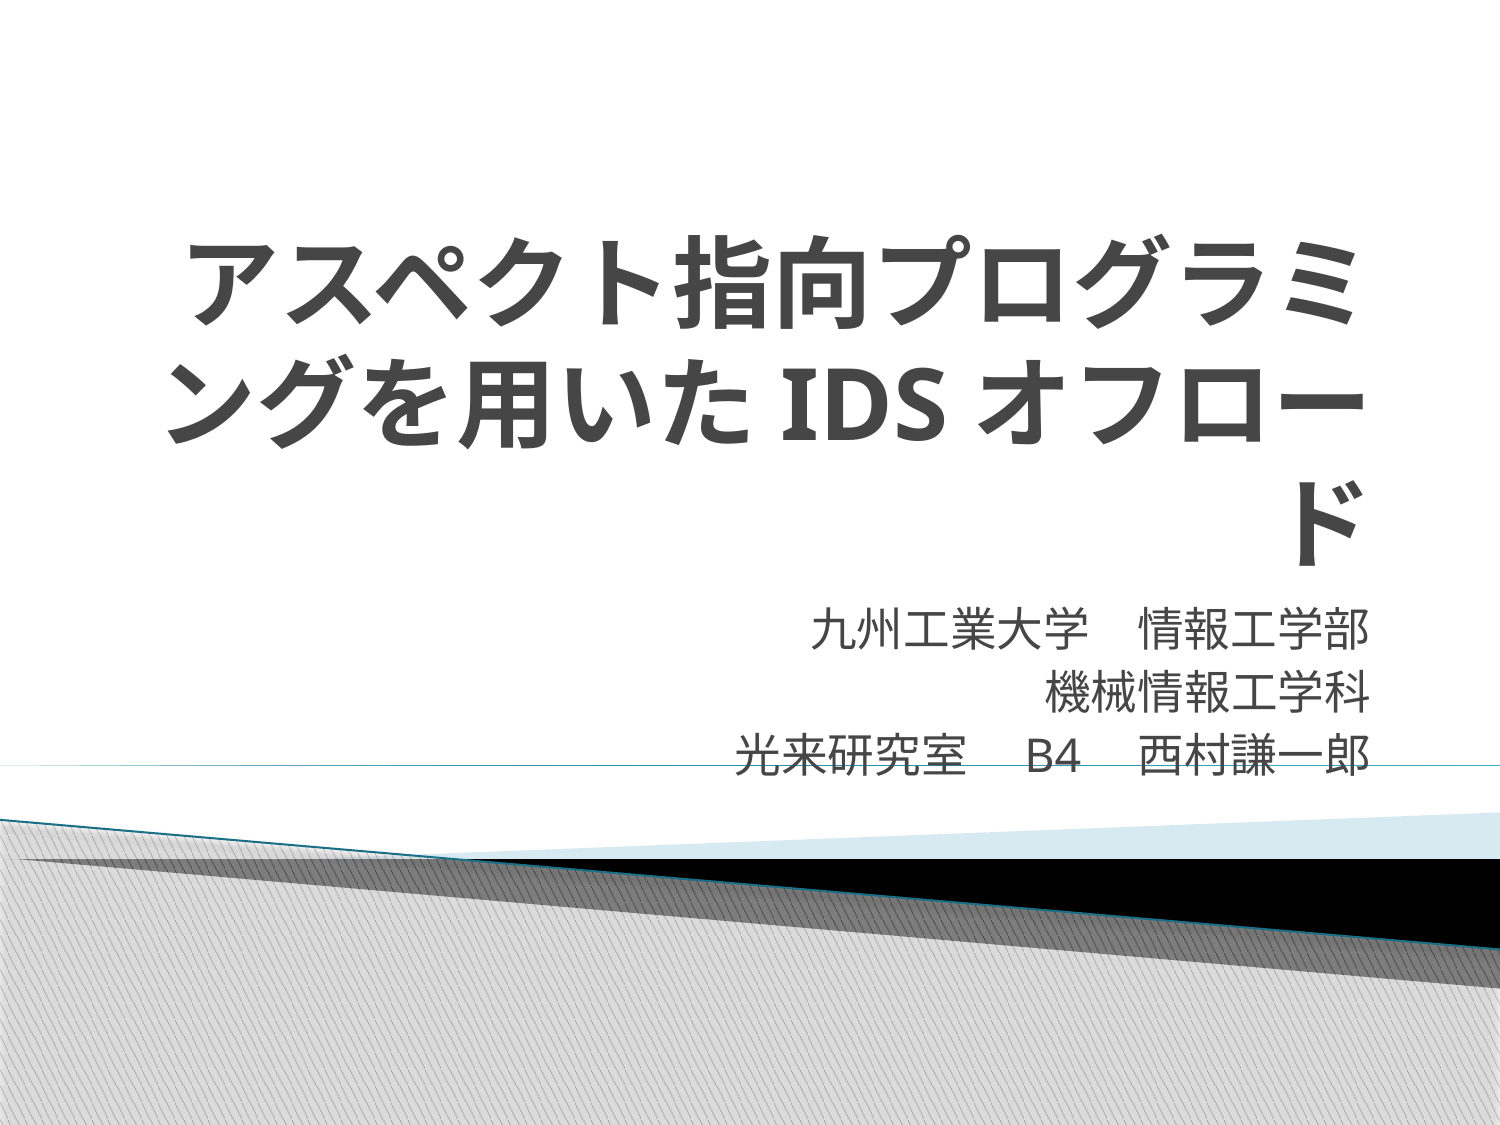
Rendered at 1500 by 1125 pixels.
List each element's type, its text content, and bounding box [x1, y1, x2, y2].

subtitle 九州工業大学 情報工学部 機械情報工学科 光来研究室 B4 西村謙一郎 [112, 592, 1388, 790]
picture [5, 859, 1500, 989]
title アスペクト指向プログラミングを用いたIDSオフロード [112, 287, 1388, 588]
